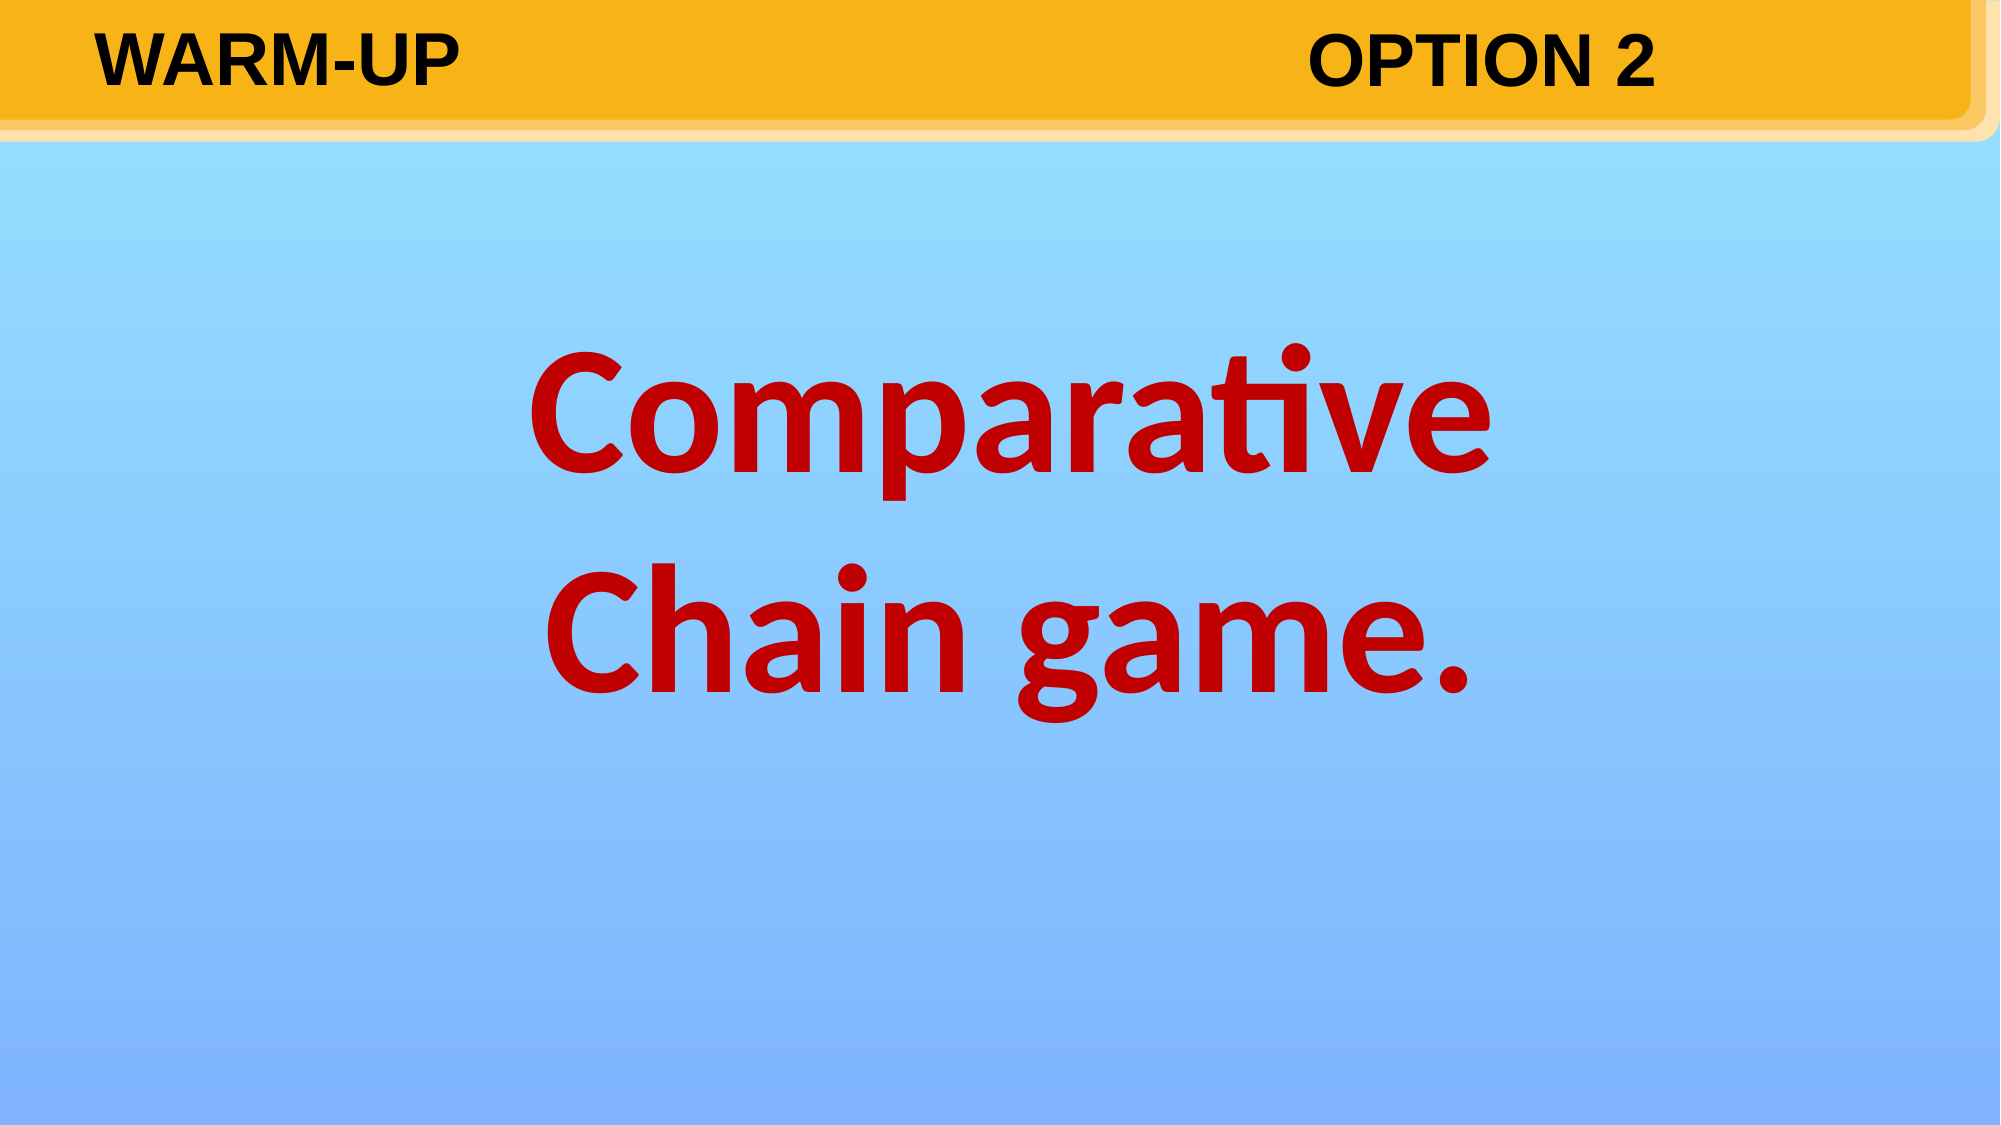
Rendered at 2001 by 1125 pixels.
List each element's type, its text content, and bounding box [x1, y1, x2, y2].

text_box Comparative Chain game. [347, 281, 1677, 667]
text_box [0, 0, 2000, 142]
